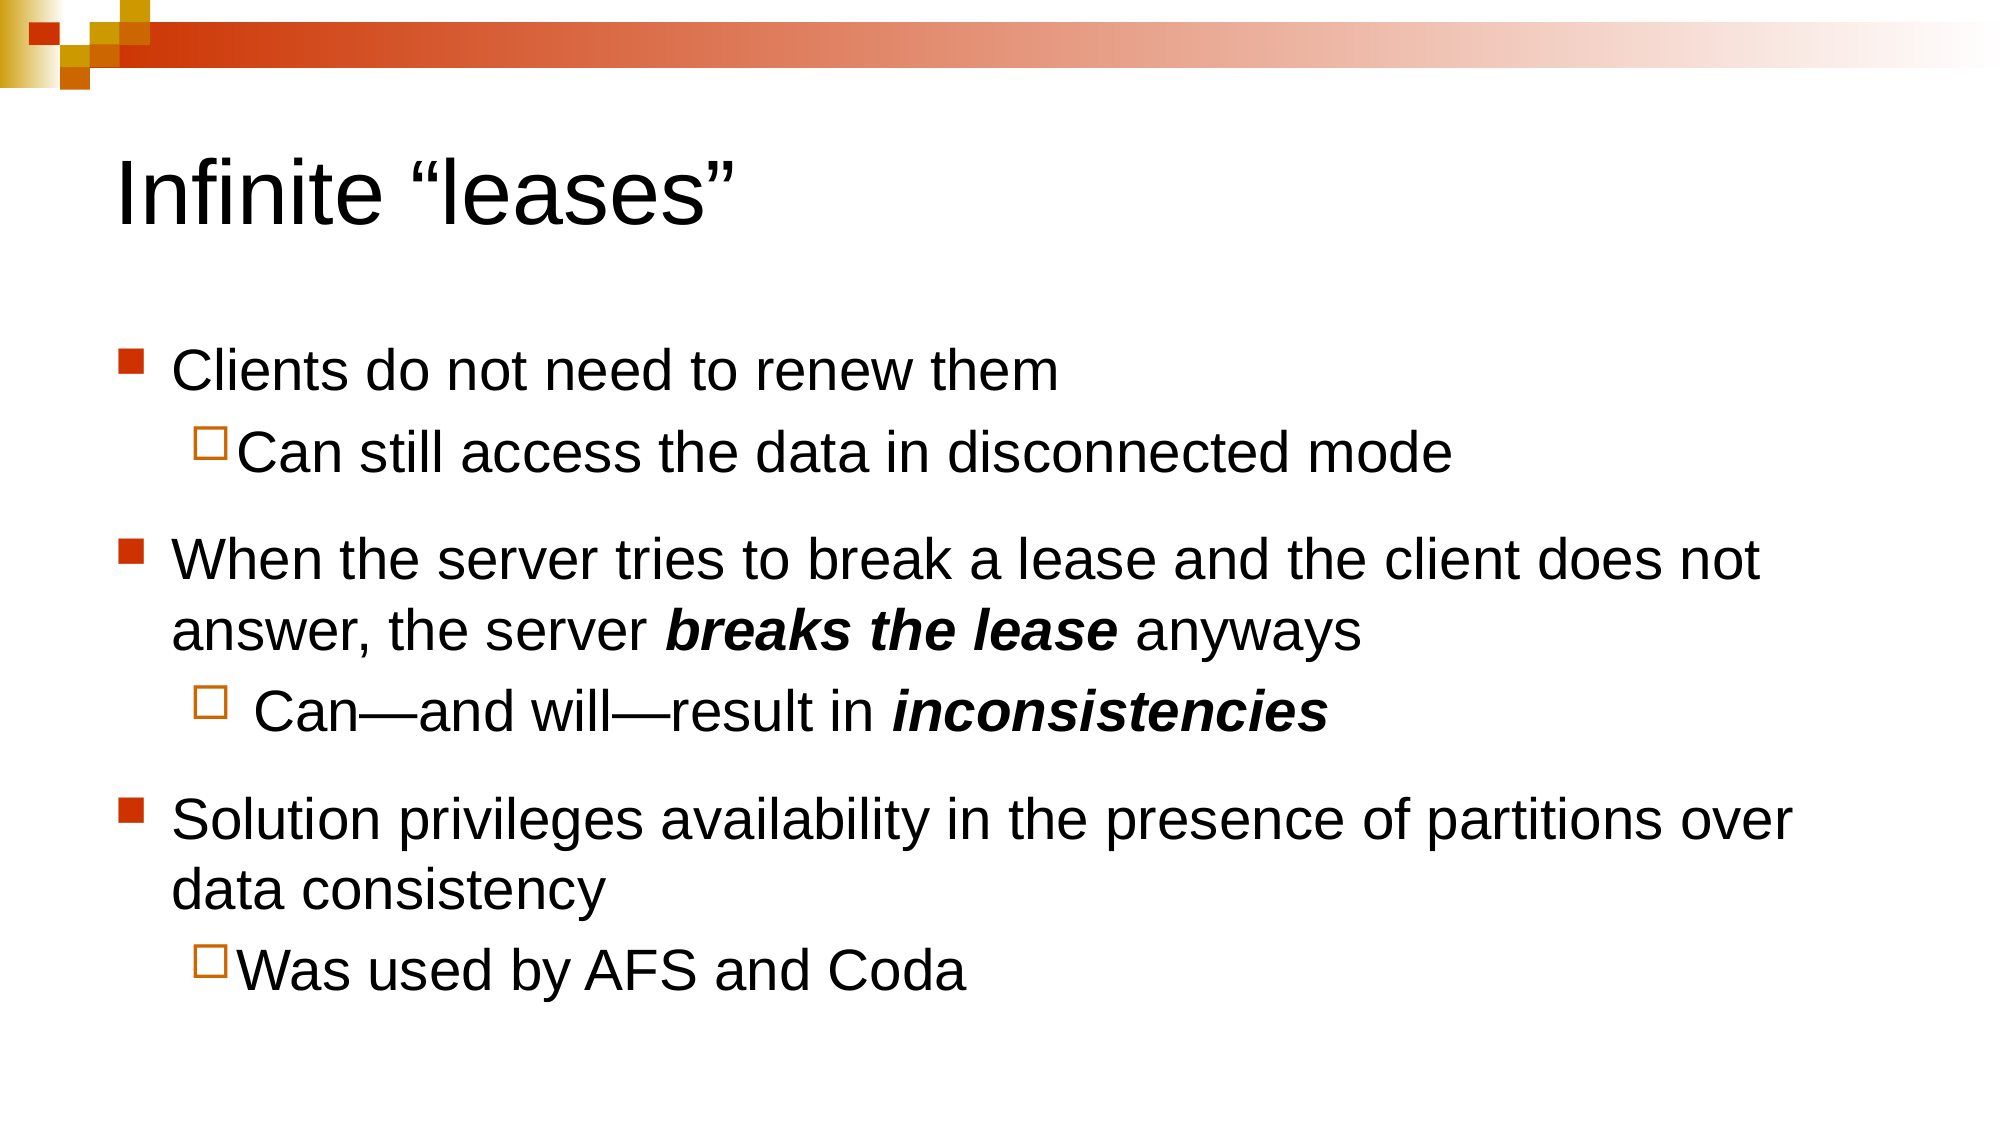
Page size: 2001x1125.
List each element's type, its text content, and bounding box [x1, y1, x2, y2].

title Infinite “leases” [99, 75, 1900, 300]
list Clients do not need to renew them Can still access the data in disconnected mode When the server tries to break a lease and the client does not answer, the server breaks the lease anyways Can—and will—result in inconsistencies Solution privileges availability in the presence of partitions over data consistency Was used by AFS and Coda [99, 324, 1900, 963]
